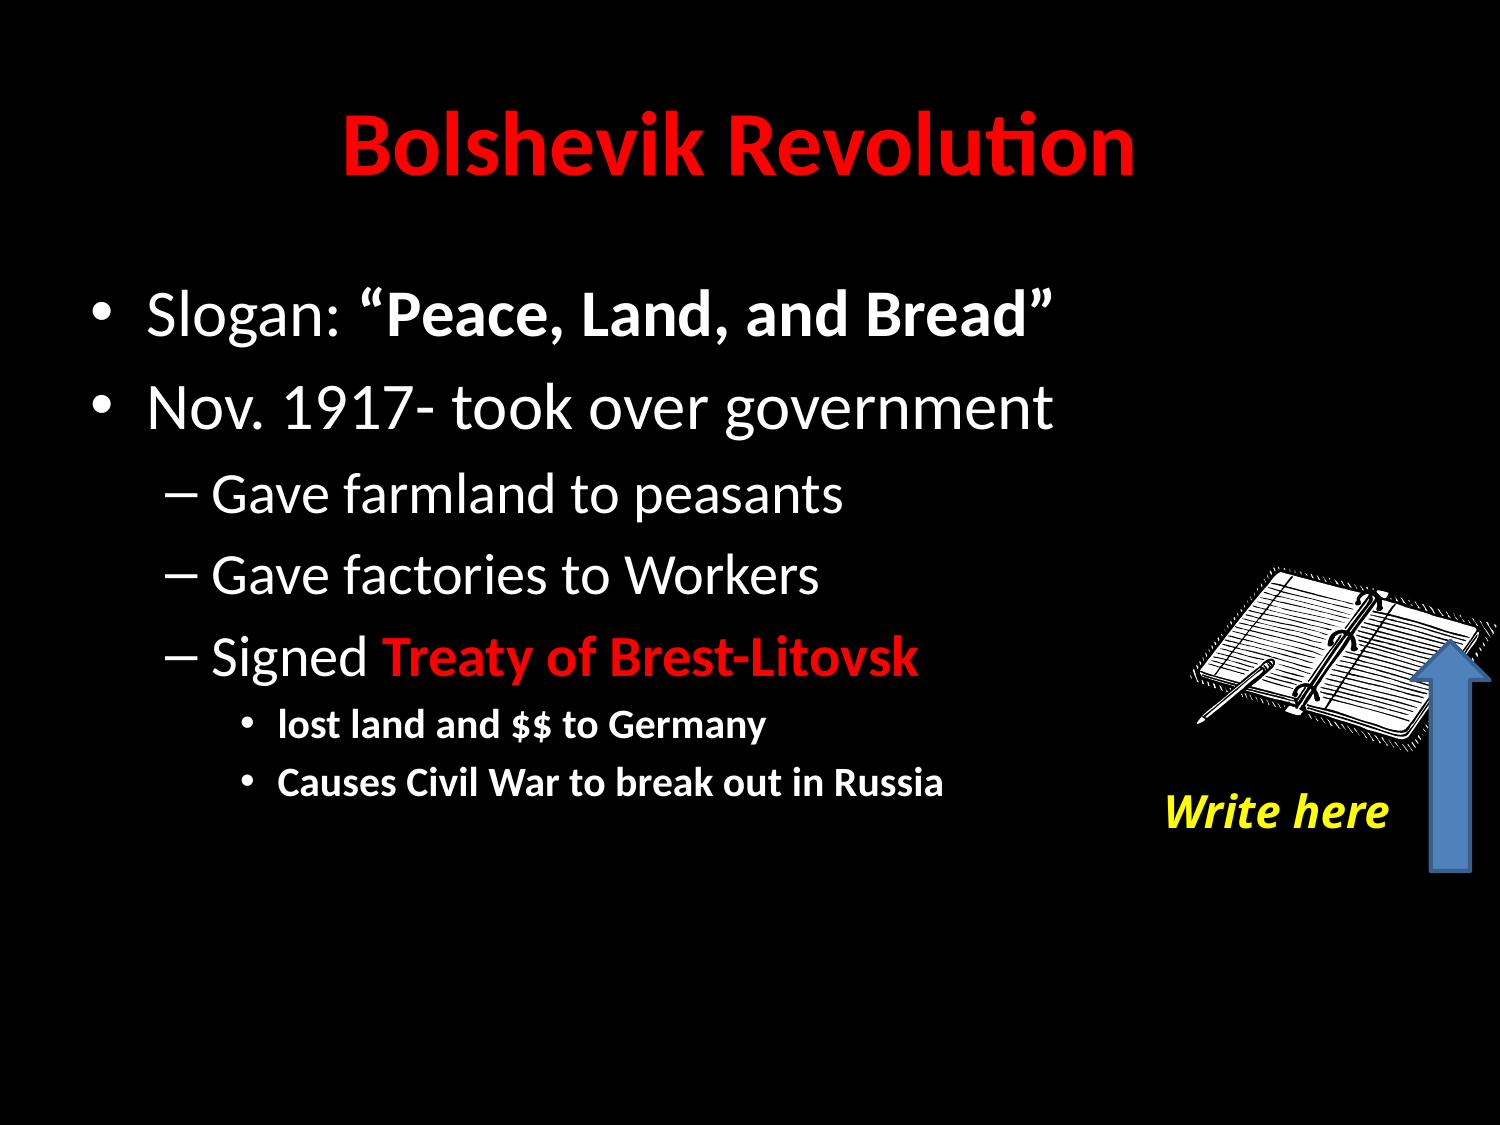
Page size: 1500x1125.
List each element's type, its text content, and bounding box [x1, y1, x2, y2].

list Slogan: “Peace, Land, and Bread” Nov. 1917- took over government Gave farmland to peasants Gave factories to Workers Signed Treaty of Brest-Litovsk lost land and $$ to Germany Causes Civil War to break out in Russia [75, 262, 1425, 1005]
title Bolshevik Revolution [75, 45, 1425, 233]
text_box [1148, 562, 1500, 872]
